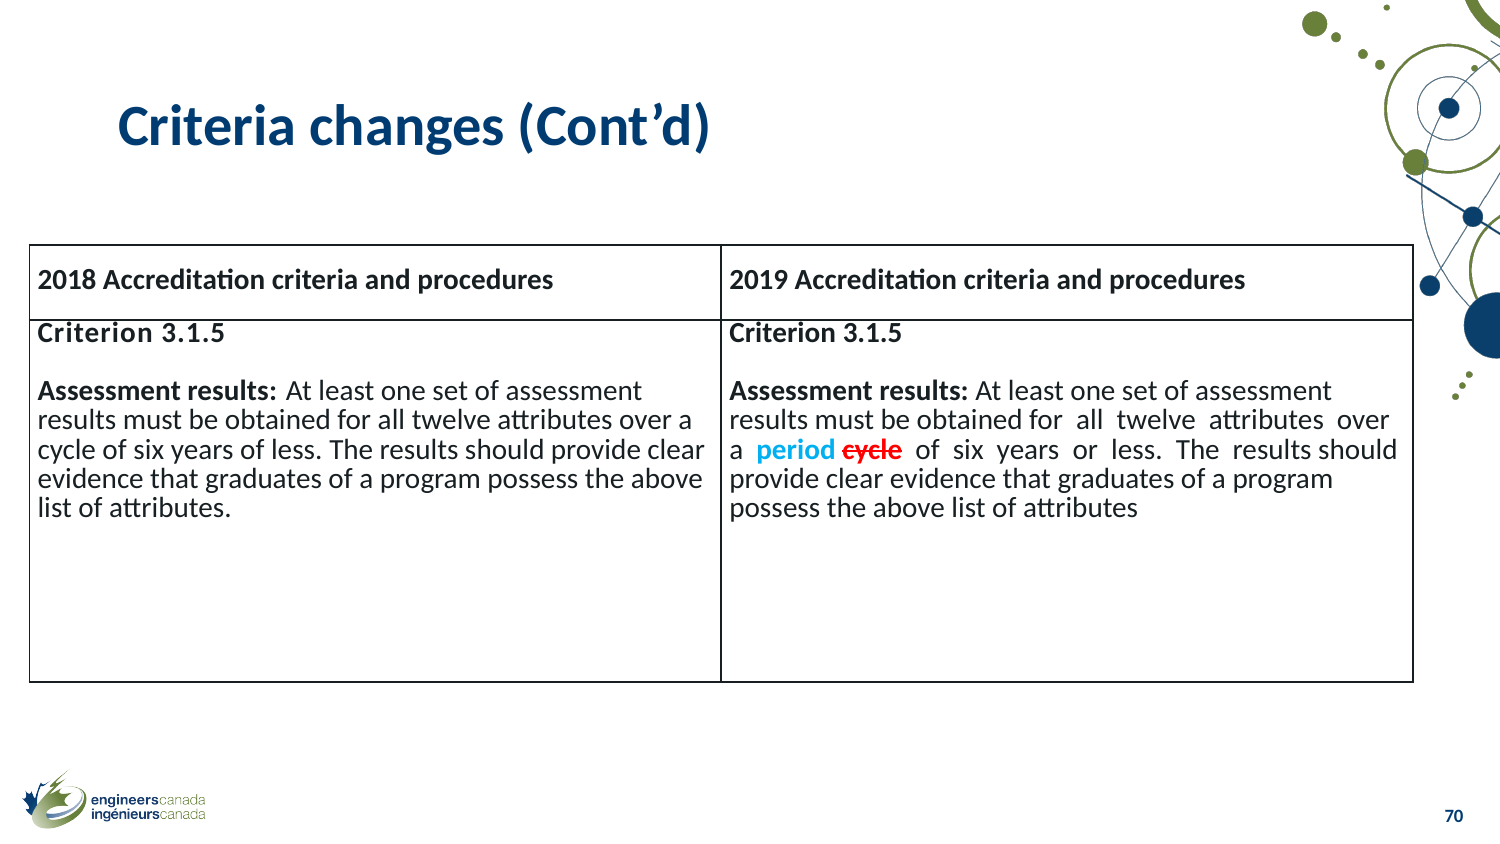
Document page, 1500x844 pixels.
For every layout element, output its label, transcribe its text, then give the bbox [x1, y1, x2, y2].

picture [1227, 0, 1500, 520]
table_header 2019 Accreditation criteria and procedures [722, 246, 1412, 319]
table_header 2018 Accreditation criteria and procedures [30, 246, 720, 319]
title Criteria changes (Cont’d) [103, 44, 1397, 208]
table_cell Criterion 3.1.5 Assessment results: At least one set of assessment results must be obtained for all twelve attributes over a period cycle of six years or less. The results should provide clear evidence that graduates of a program possess the above list of attributes [722, 321, 1412, 681]
slide_number 70 [1423, 803, 1479, 827]
picture [21, 767, 206, 830]
table_cell Criterion 3.1.5 Assessment results: At least one set of assessment results must be obtained for all twelve attributes over a cycle of six years of less. The results should provide clear evidence that graduates of a program possess the above list of attributes. [30, 321, 720, 681]
